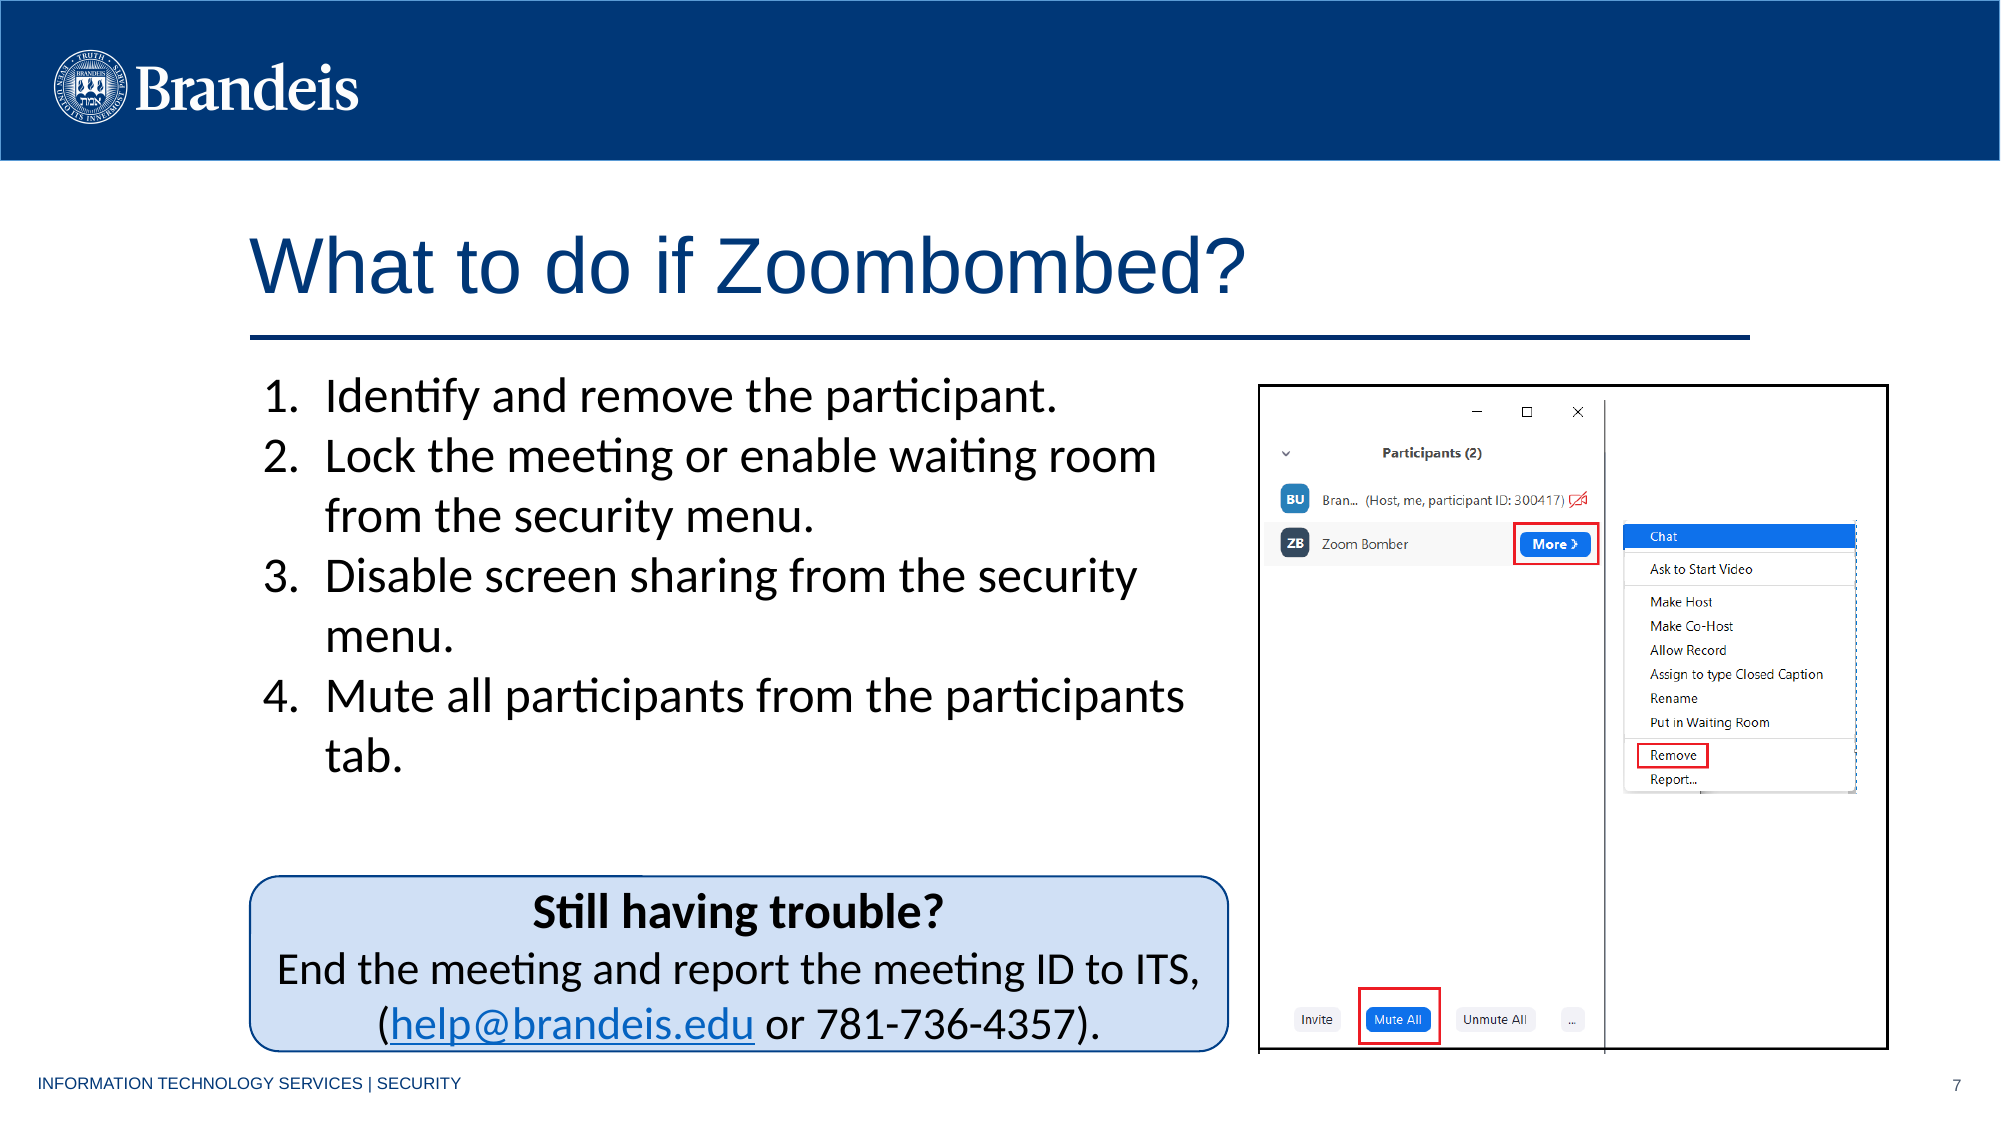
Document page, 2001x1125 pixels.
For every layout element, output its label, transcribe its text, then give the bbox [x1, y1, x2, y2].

list Identify and remove the participant. Lock the meeting or enable waiting room from the security menu. Disable screen sharing from the security menu. Mute all participants from the participants tab. [249, 362, 1229, 988]
text_box Still having trouble? End the meeting and report the meeting ID to ITS, (help@brandeis.edu or 781-736-4357). [249, 988, 1229, 1052]
list What to do if Zoombombed? [249, 224, 1750, 313]
list INFORMATION TECHNOLOGY SERVICES | SECURITY [37, 1074, 863, 1113]
picture [37, 37, 375, 137]
picture [1258, 377, 1892, 1054]
